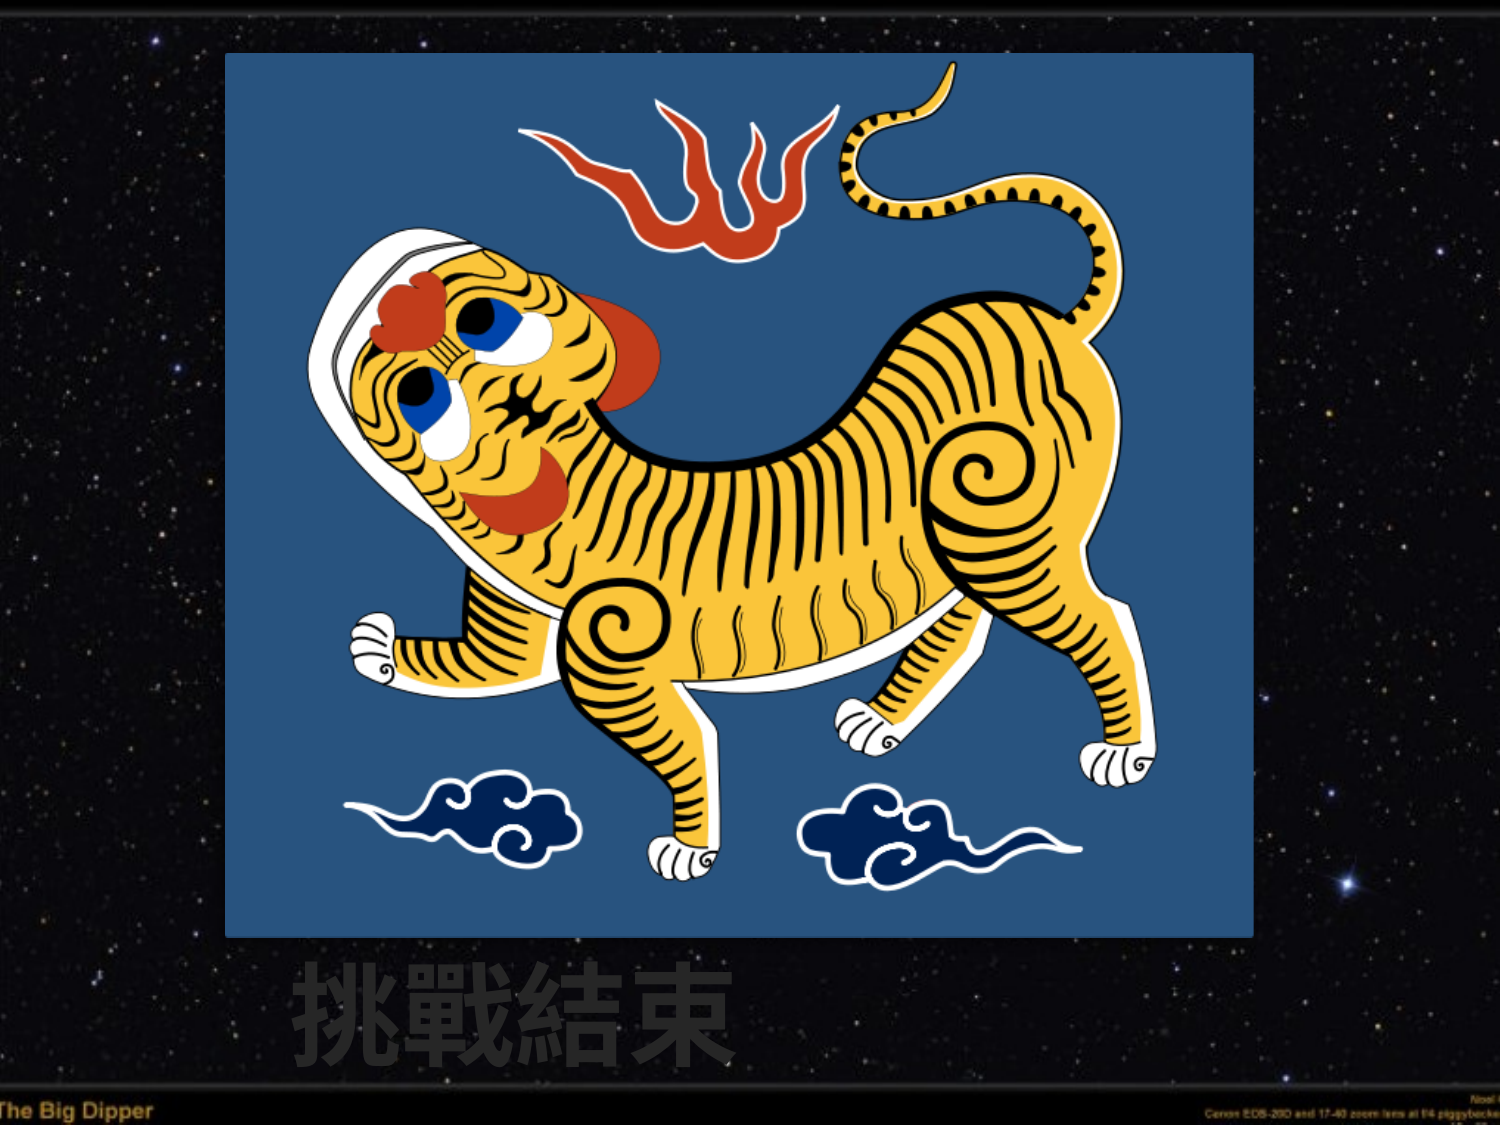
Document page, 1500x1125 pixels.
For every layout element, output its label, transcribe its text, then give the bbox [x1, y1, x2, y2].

picture [0, 0, 1500, 1125]
text_box 挑戰結束 [275, 938, 1179, 1088]
